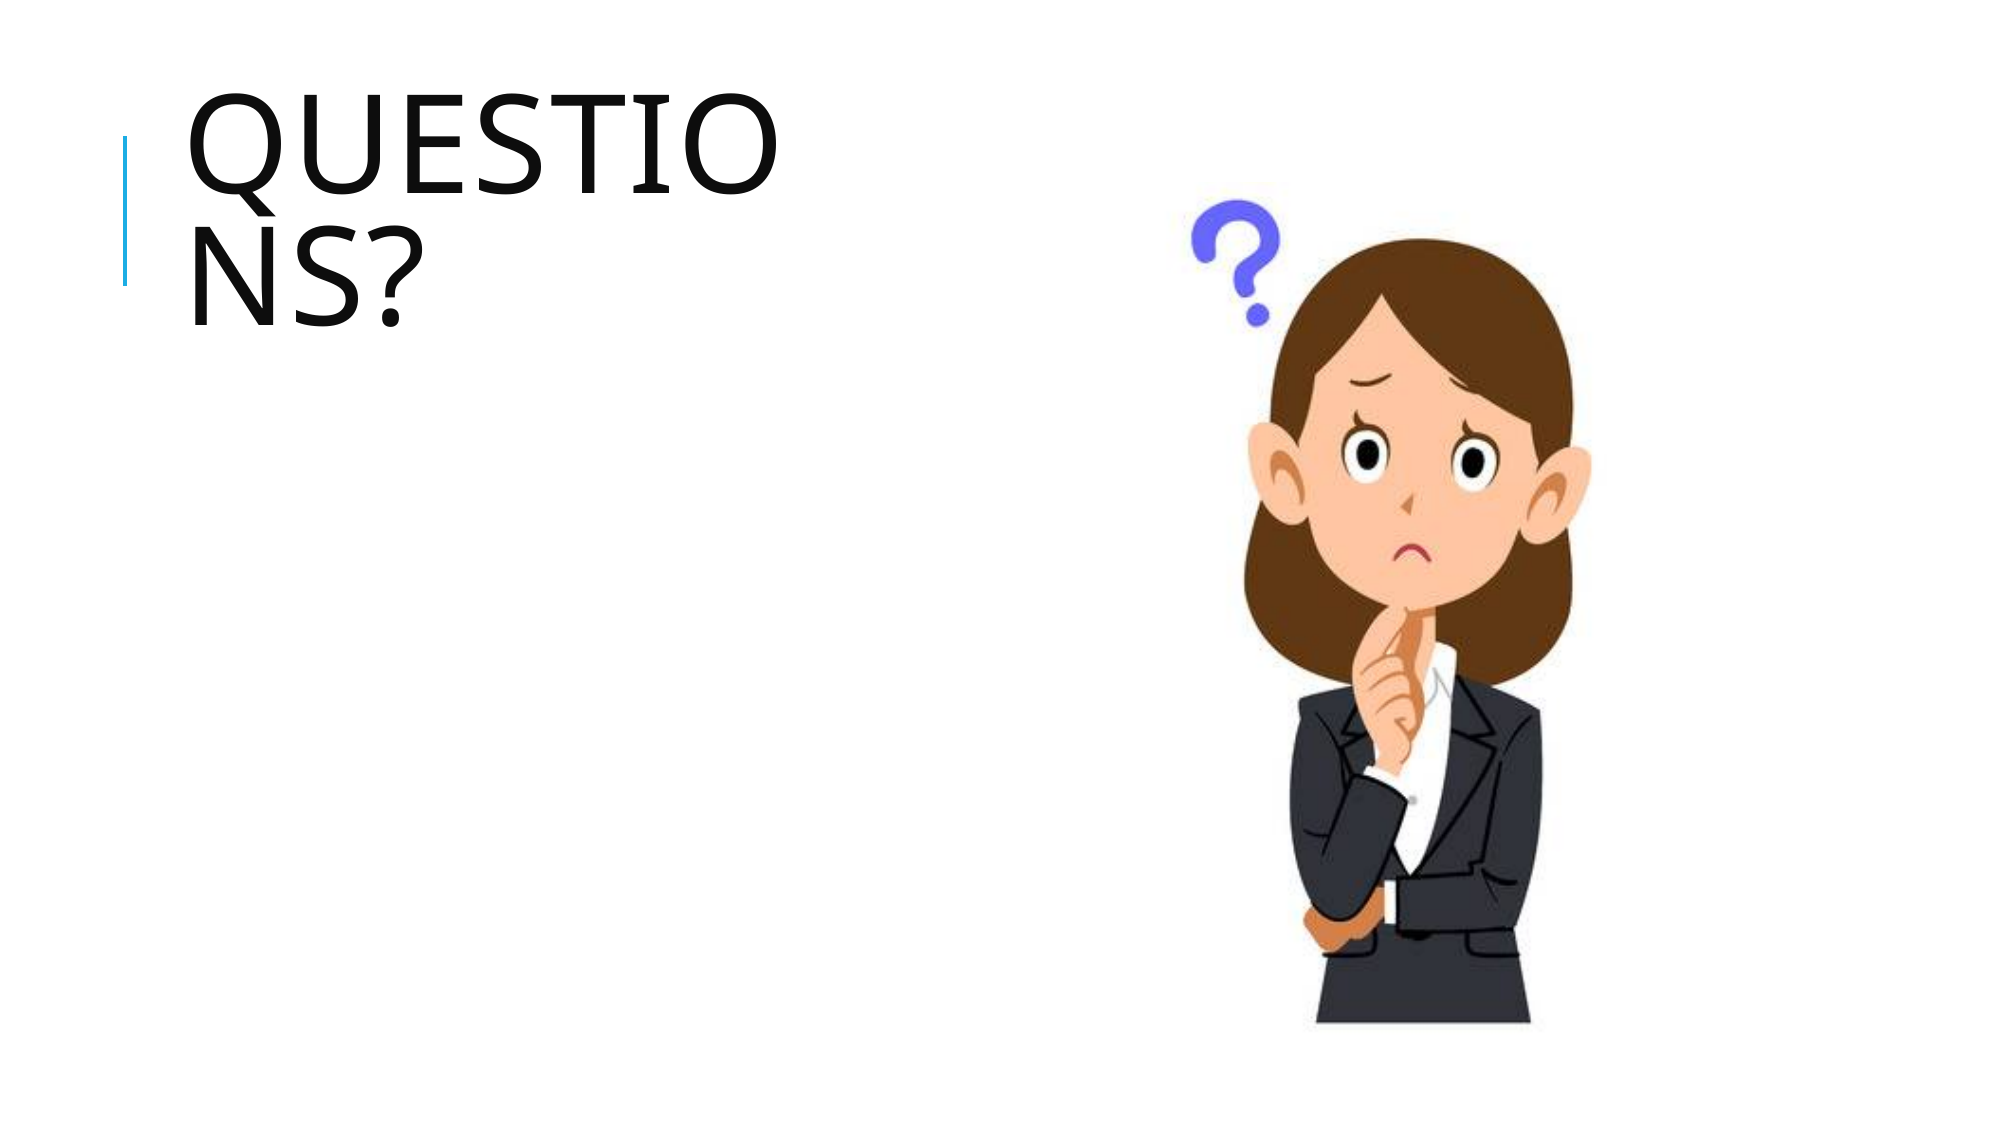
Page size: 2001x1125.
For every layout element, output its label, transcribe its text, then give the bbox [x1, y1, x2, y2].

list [1075, 182, 1715, 1036]
title Questions? [168, 77, 888, 363]
